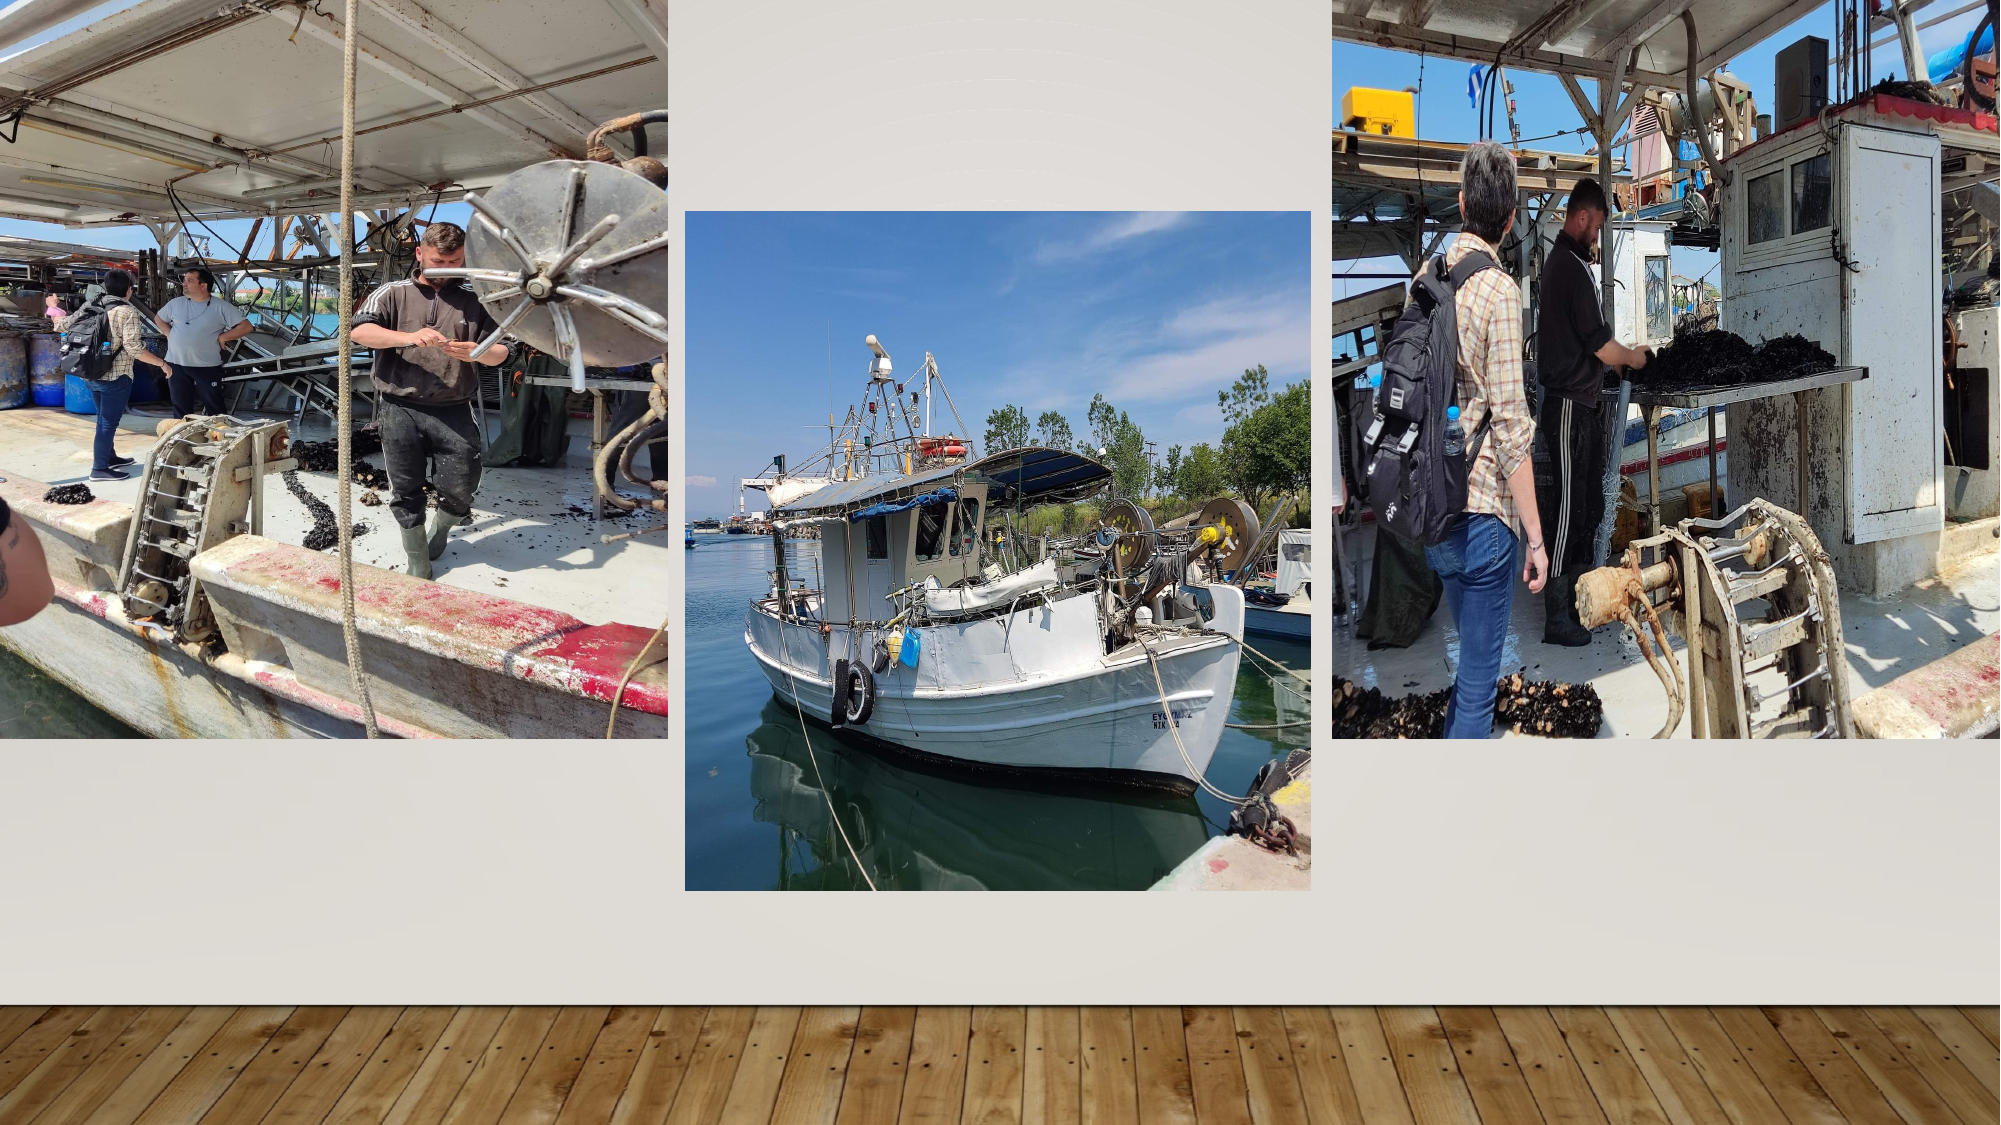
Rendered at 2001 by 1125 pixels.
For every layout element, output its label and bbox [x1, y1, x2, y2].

picture [0, 0, 668, 739]
picture [0, 1005, 2000, 1125]
picture [1332, 0, 2000, 739]
picture [685, 210, 1312, 892]
